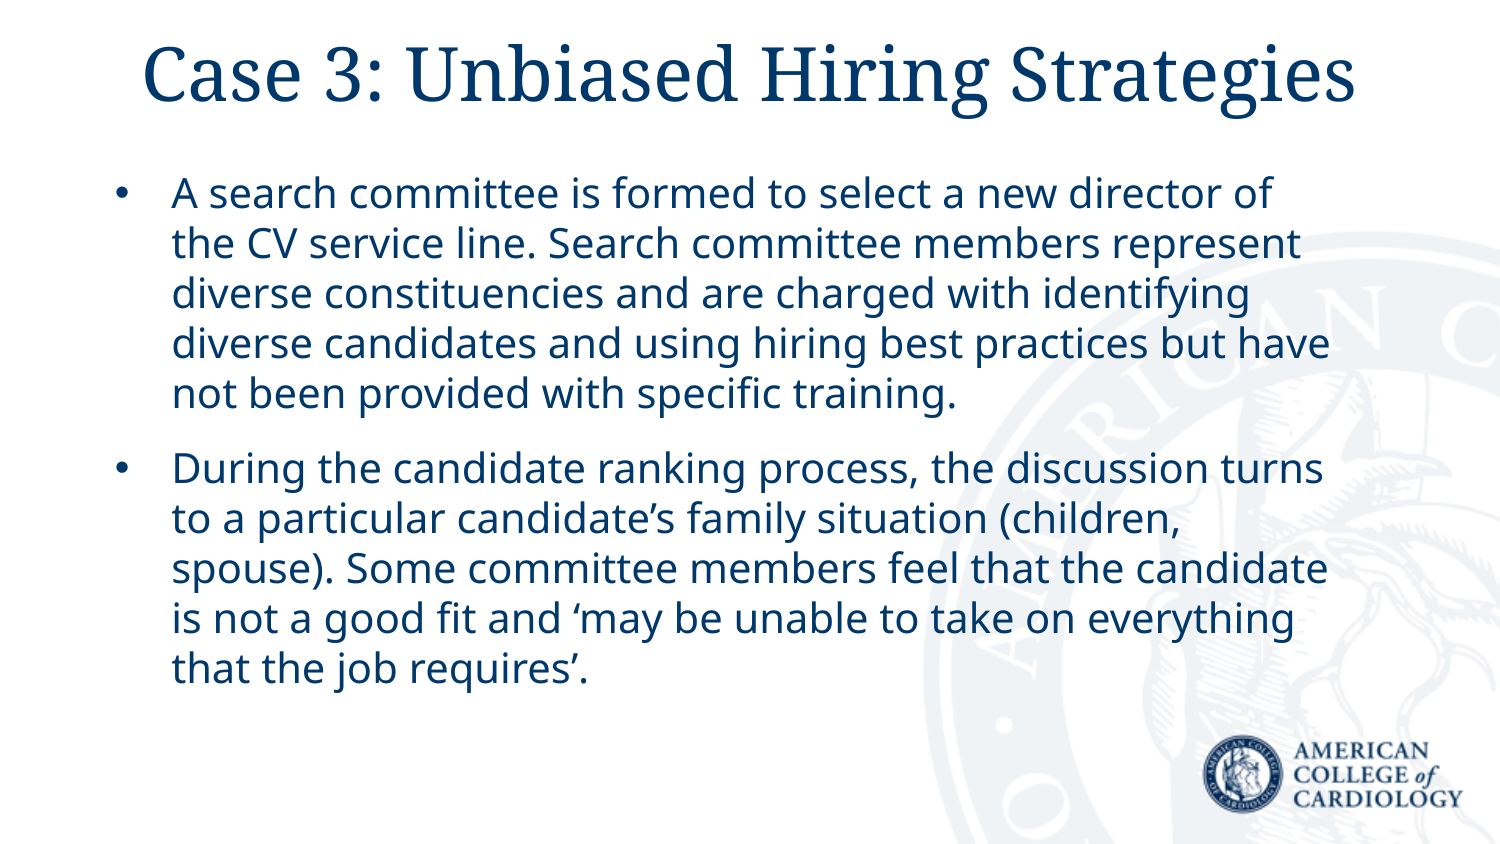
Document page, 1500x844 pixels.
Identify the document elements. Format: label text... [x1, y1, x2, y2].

picture [0, 147, 1500, 844]
title Case 3: Unbiased Hiring Strategies [0, 0, 1500, 147]
list A search committee is formed to select a new director of the CV service line. Search committee members represent diverse constituencies and are charged with identifying diverse candidates and using hiring best practices but have not been provided with specific training. During the candidate ranking process, the discussion turns to a particular candidate’s family situation (children, spouse). Some committee members feel that the candidate is not a good fit and ‘may be unable to take on everything that the job requires’. [99, 159, 1363, 797]
